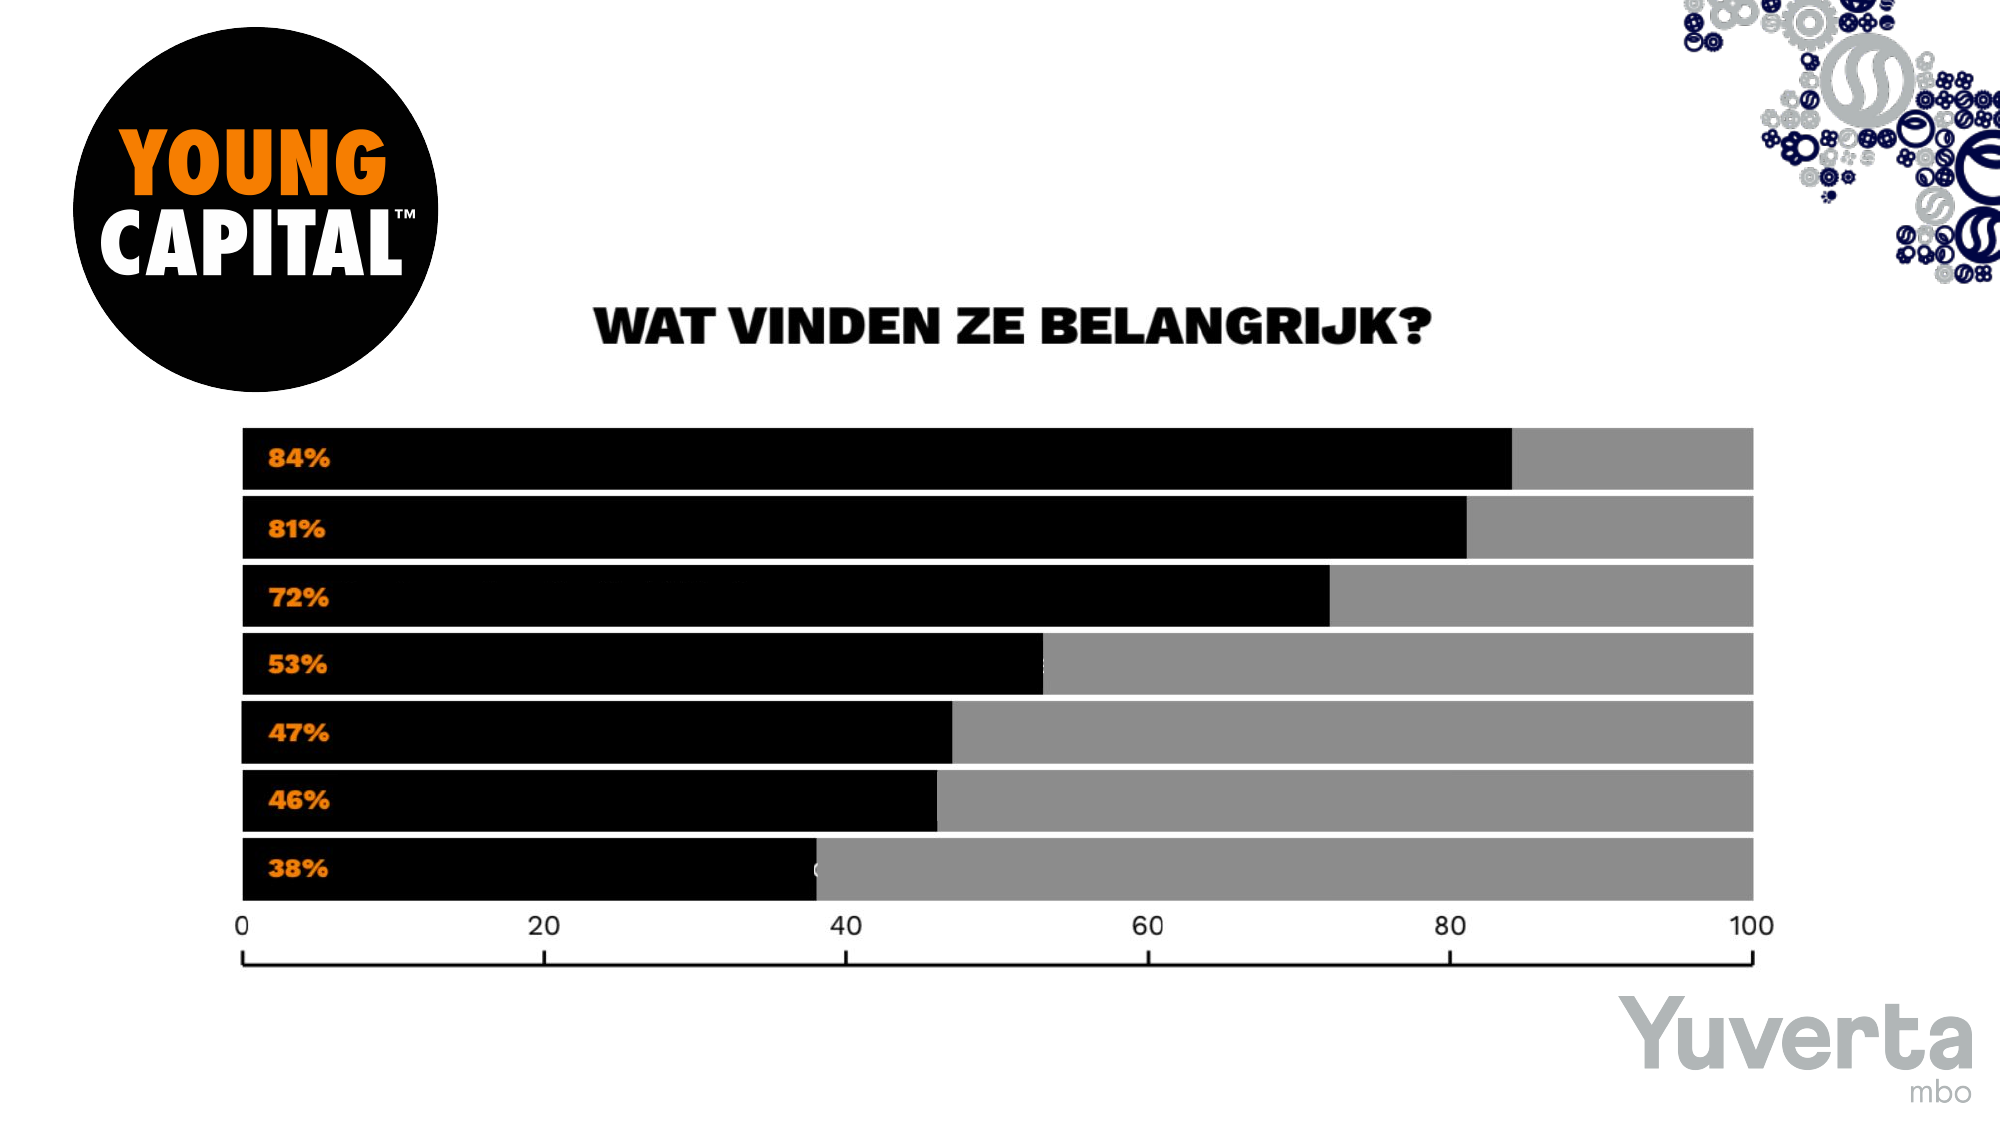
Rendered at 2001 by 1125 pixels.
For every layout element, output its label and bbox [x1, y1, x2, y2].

text_box [333, 840, 1333, 896]
text_box [338, 771, 1453, 821]
picture [0, 0, 2000, 1125]
text_box [333, 635, 1559, 687]
